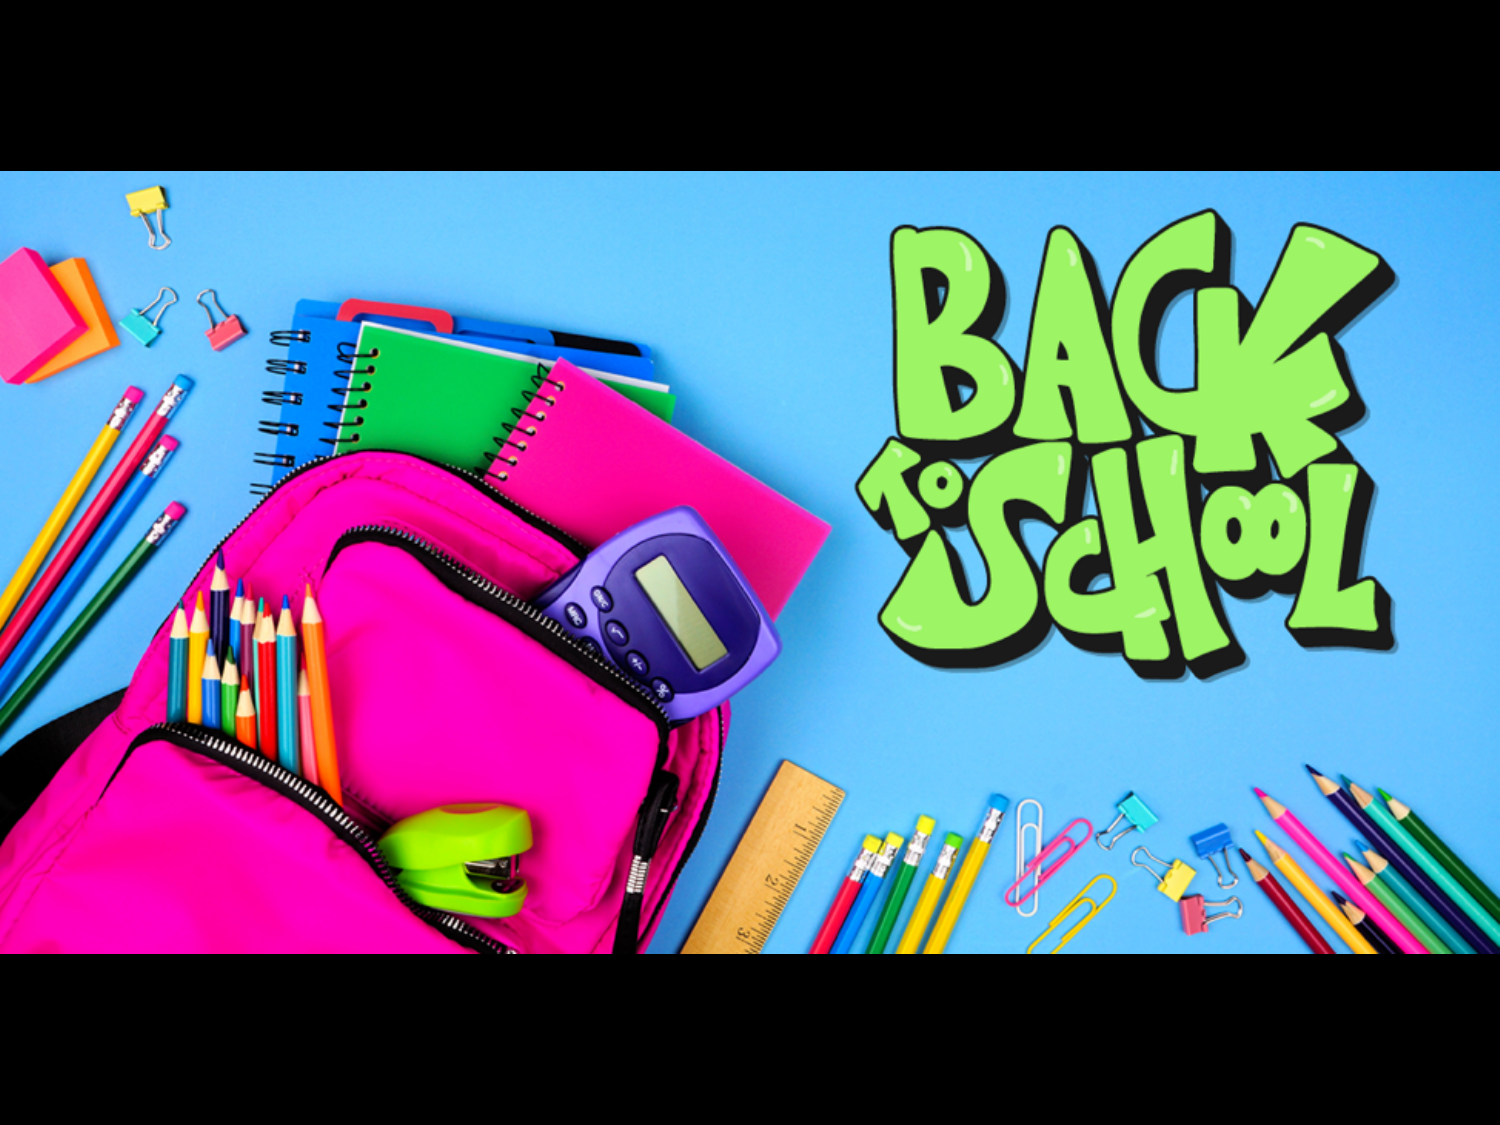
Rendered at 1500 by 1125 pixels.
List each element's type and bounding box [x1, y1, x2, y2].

picture [0, 171, 1500, 954]
